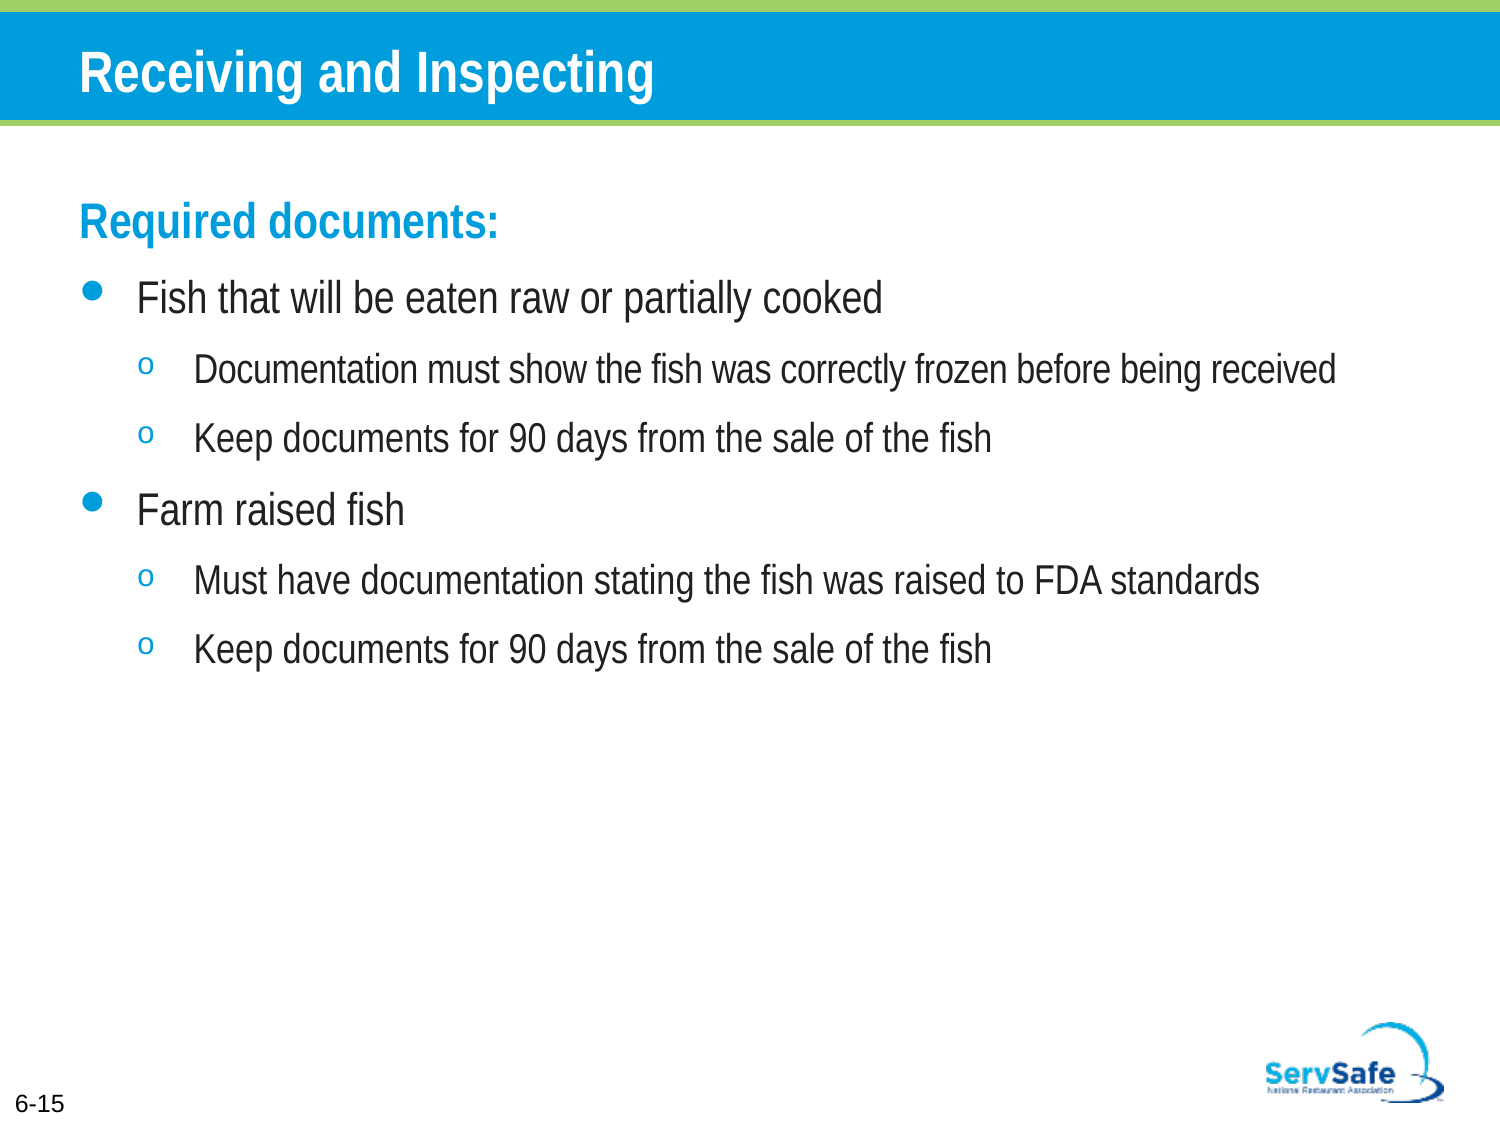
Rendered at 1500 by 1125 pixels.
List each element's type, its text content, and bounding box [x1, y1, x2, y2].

list Required documents: Fish that will be eaten raw or partially cooked Documentation must show the fish was correctly frozen before being received Keep documents for 90 days from the sale of the fish Farm raised fish Must have documentation stating the fish was raised to FDA standards Keep documents for 90 days from the sale of the fish [64, 187, 1417, 946]
text_box 6-15 [0, 1080, 94, 1125]
title Receiving and Inspecting [64, 26, 1428, 112]
picture [1265, 1022, 1444, 1103]
